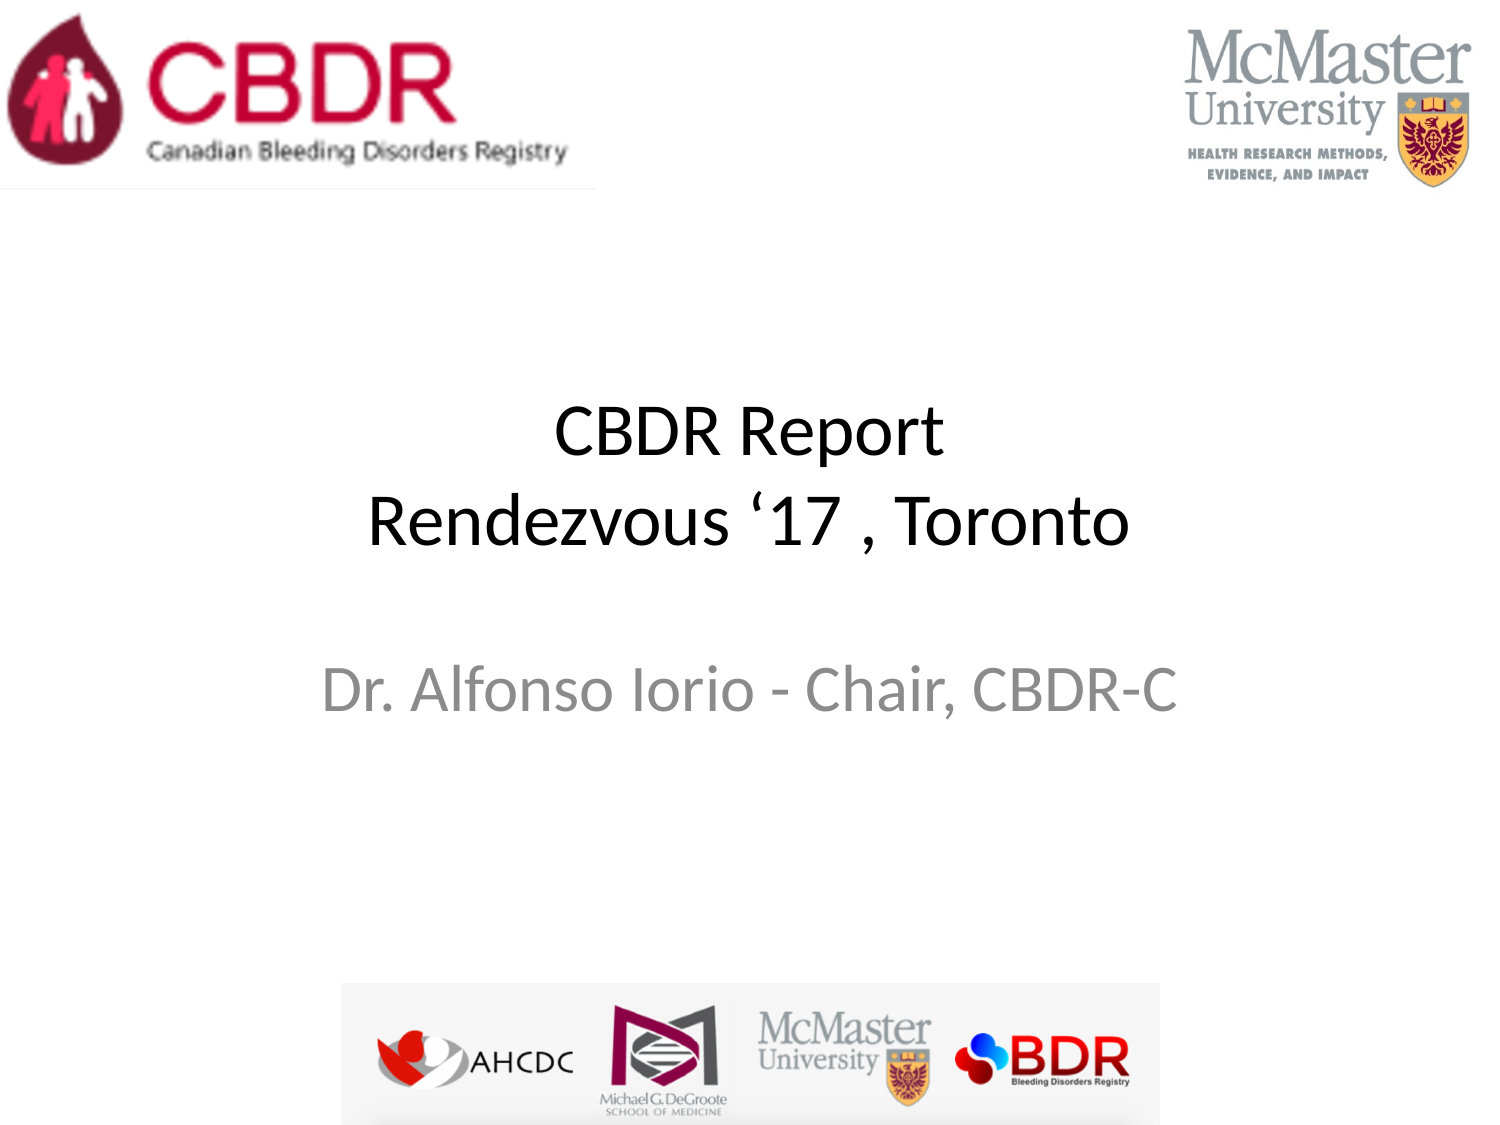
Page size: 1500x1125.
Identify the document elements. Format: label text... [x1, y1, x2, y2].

picture [1159, 0, 1500, 204]
title CBDR Report Rendezvous ‘17 , Toronto [112, 349, 1388, 591]
picture [341, 1038, 1160, 1125]
picture [0, 0, 597, 190]
subtitle Dr. Alfonso Iorio - Chair, CBDR-C [225, 637, 1275, 1038]
